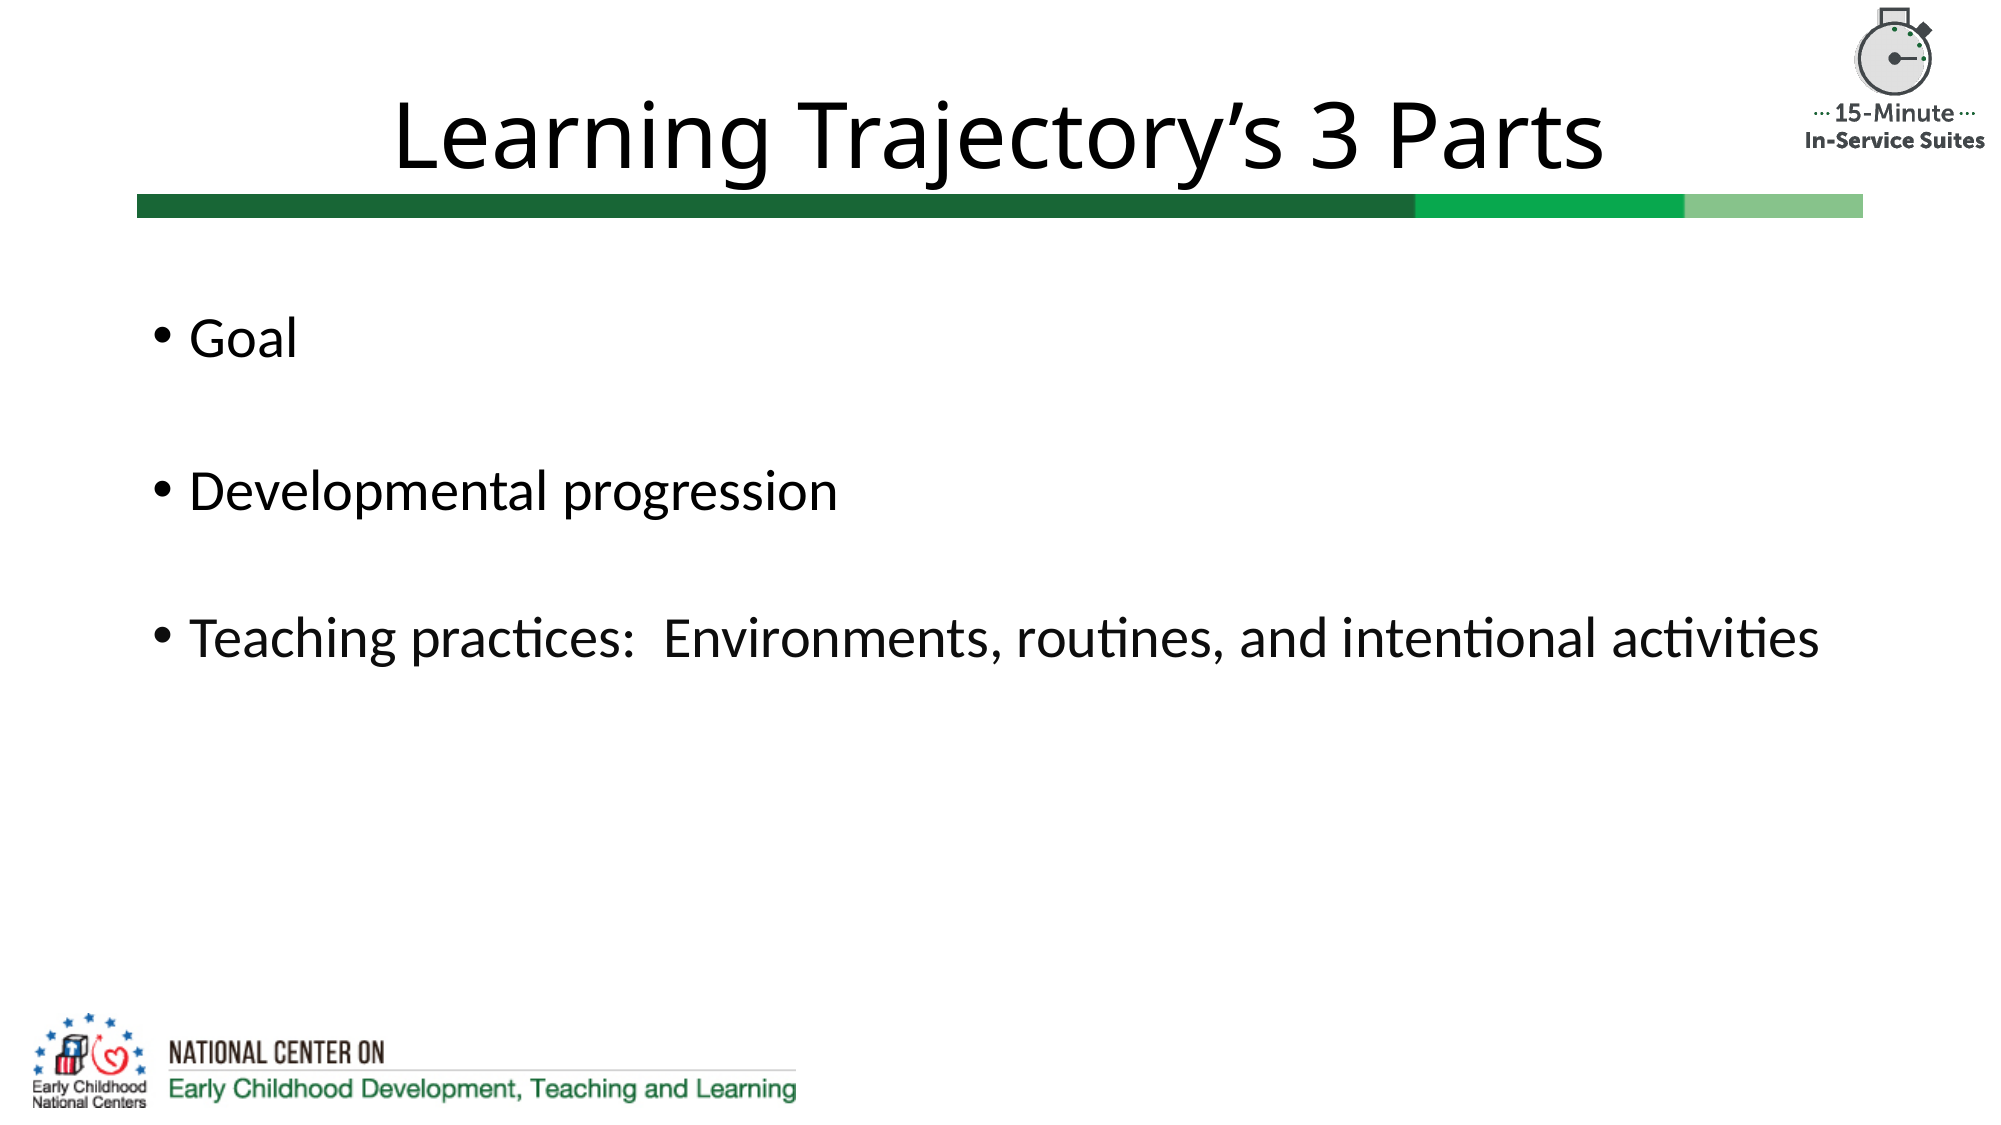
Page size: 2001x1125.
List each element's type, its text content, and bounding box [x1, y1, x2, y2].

title Learning Trajectory’s 3 Parts [137, 59, 1863, 218]
picture [33, 1013, 796, 1108]
picture [1790, 0, 1999, 161]
list Goal Developmental progression Teaching practices: Environments, routines, and intentional activities [137, 299, 1863, 1014]
